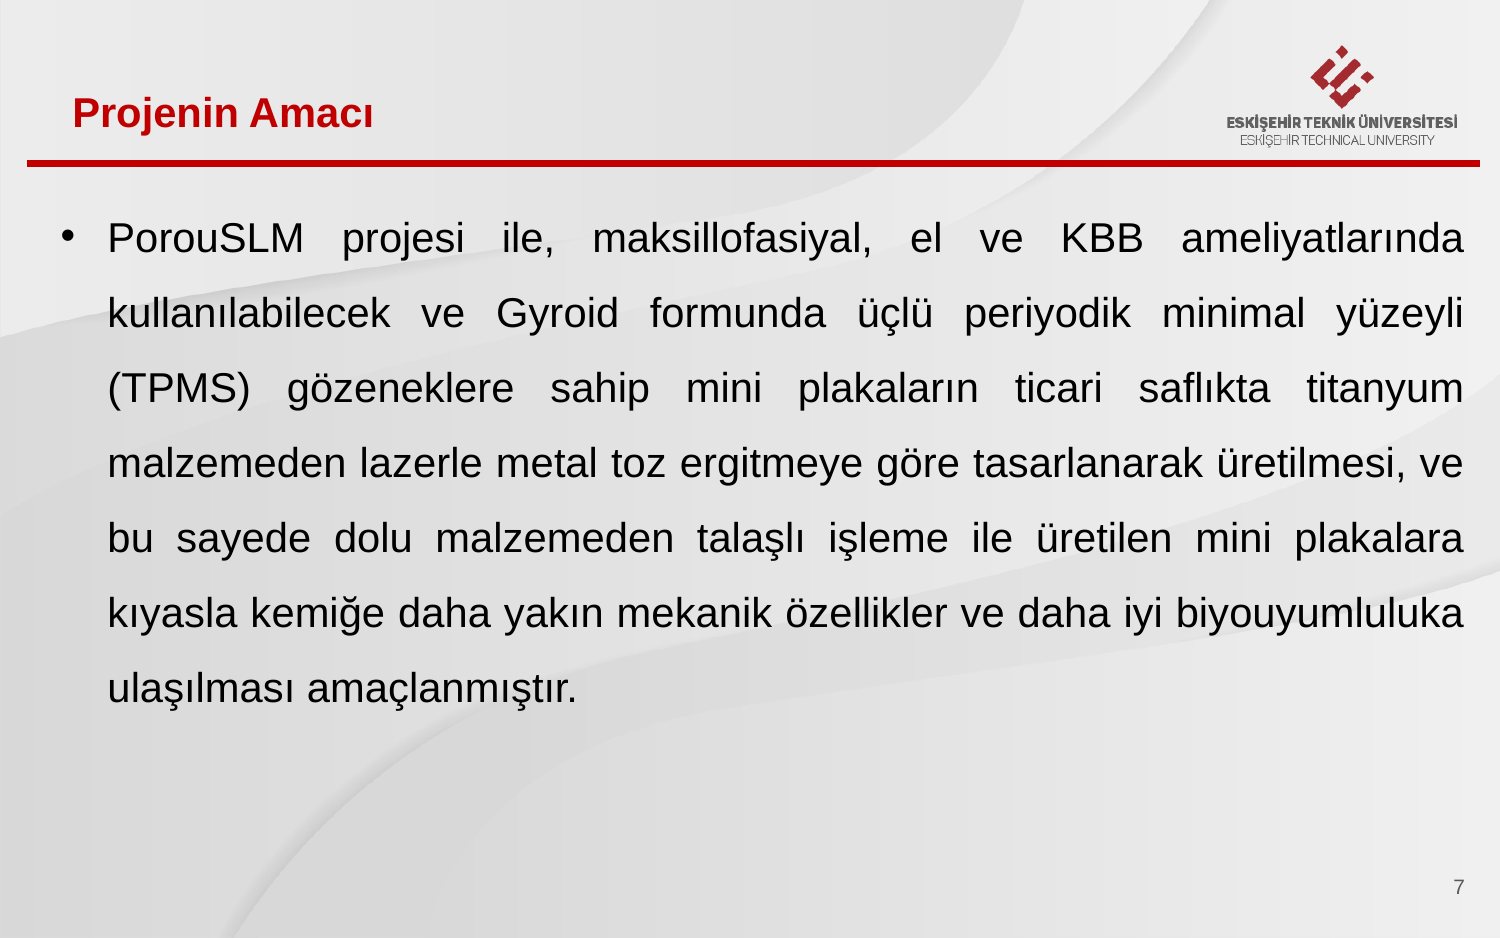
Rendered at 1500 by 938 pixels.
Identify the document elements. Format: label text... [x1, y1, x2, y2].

text_box PorouSLM projesi ile, maksillofasiyal, el ve KBB ameliyatlarında kullanılabilecek ve Gyroid formunda üçlü periyodik minimal yüzeyli (TPMS) gözeneklere sahip mini plakaların ticari saflıkta titanyum malzemeden lazerle metal toz ergitmeye göre tasarlanarak üretilmesi, ve bu sayede dolu malzemeden talaşlı işleme ile üretilen mini plakalara kıyasla kemiğe daha yakın mekanik özellikler ve daha iyi biyouyumluluka ulaşılması amaçlanmıştır. [26, 170, 1480, 844]
picture [0, 0, 1500, 938]
text_box Projenin Amacı [57, 86, 1186, 135]
slide_number 7 [1389, 849, 1480, 922]
